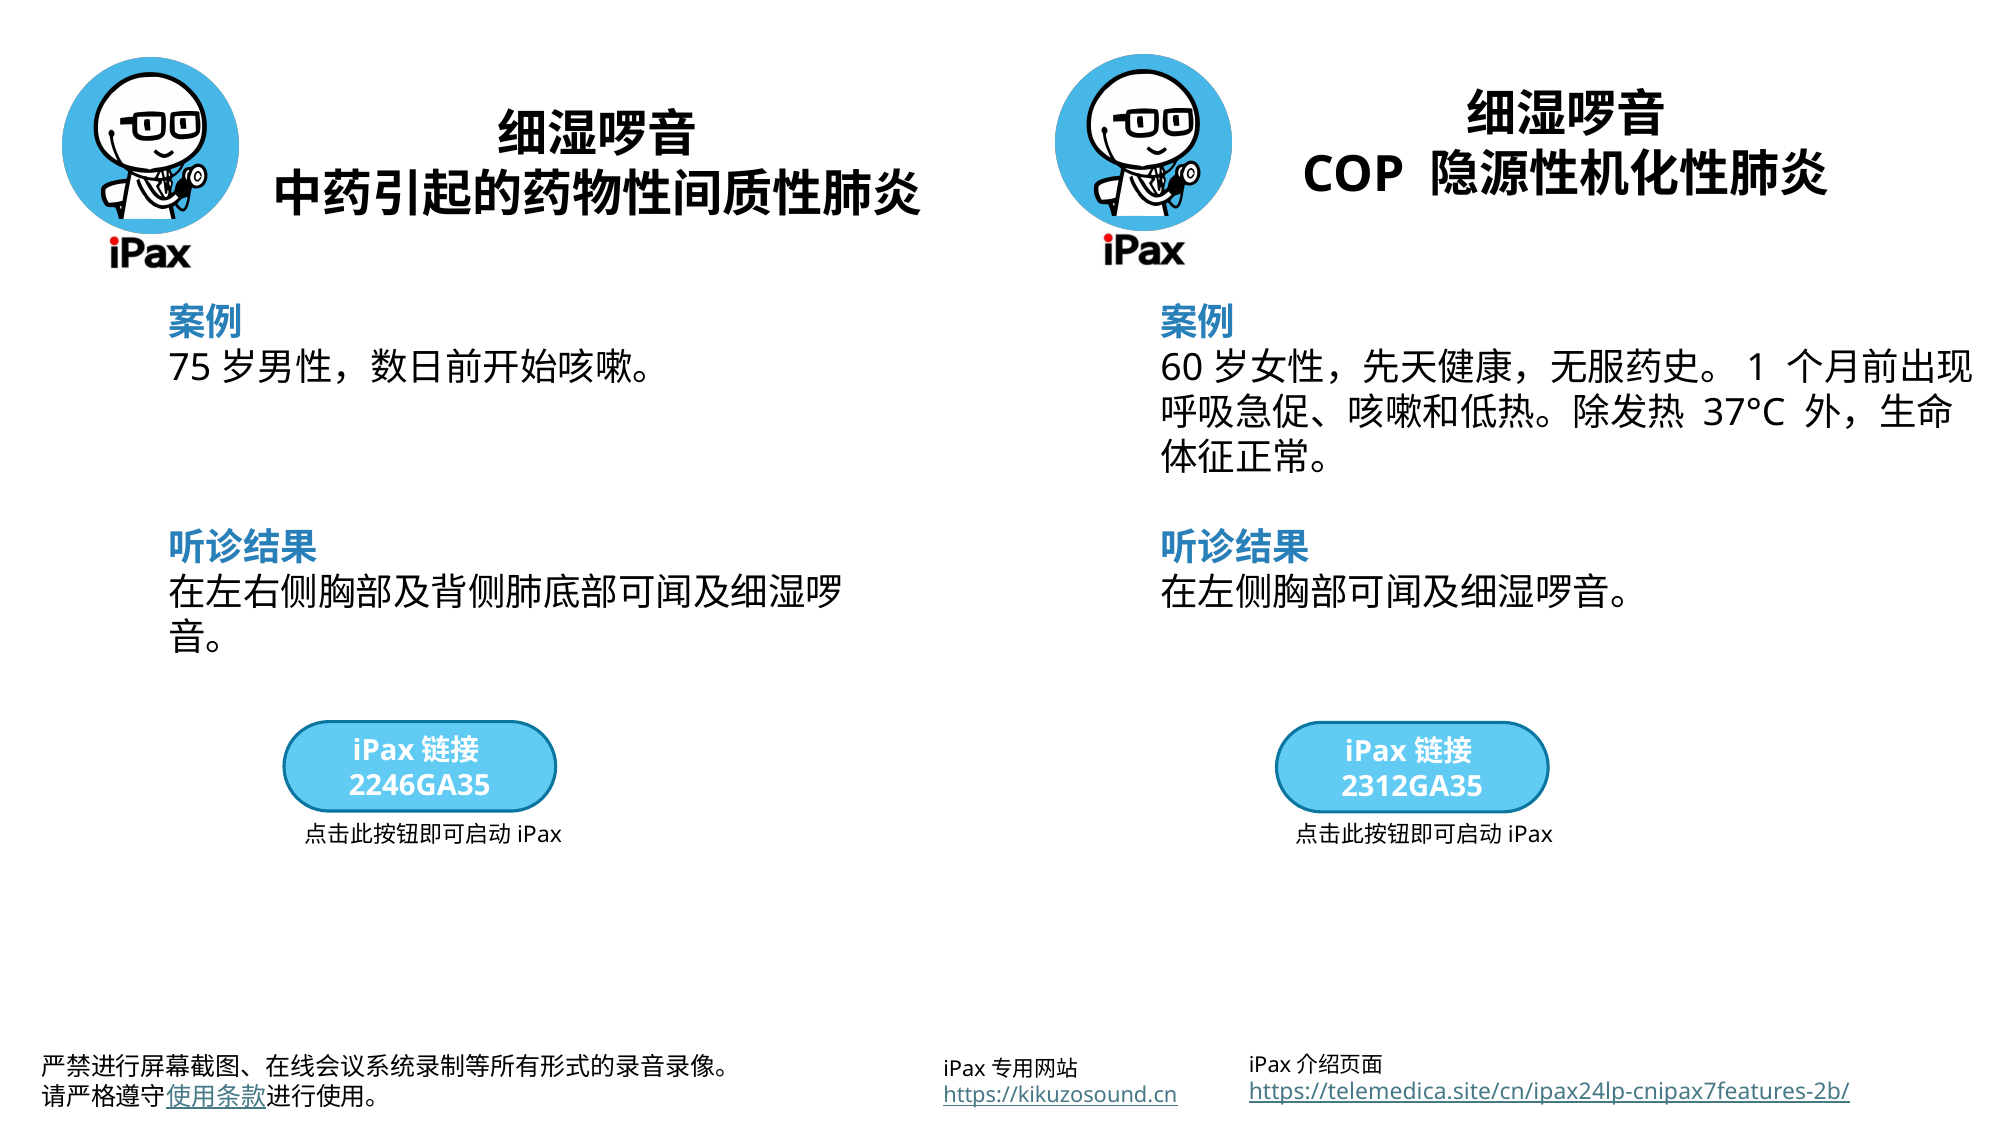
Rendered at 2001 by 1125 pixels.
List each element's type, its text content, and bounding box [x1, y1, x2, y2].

text_box iPax链接2246GA35 [282, 720, 558, 812]
text_box 听诊结果 在左侧胸部可闻及细湿啰音。 [1145, 516, 2000, 621]
text_box iPax链接2312GA35 [1274, 720, 1550, 812]
text_box 点击此按钮即可启动iPax [289, 812, 578, 855]
text_box iPax专用网站 https://kikuzosound.cn [928, 1047, 1193, 1118]
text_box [61, 57, 239, 271]
text_box 听诊结果 在左右侧胸部及背侧肺底部可闻及细湿啰音。 [153, 516, 859, 666]
text_box iPax介绍页面 https://telemedica.site/cn/ipax24lp-cnipax7features-2b/ [1233, 1042, 1866, 1116]
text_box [1055, 53, 1233, 268]
text_box 严禁进行屏幕截图、在线会议系统录制等所有形式的录音录像。 请严格遵守使用条款进行使用。 [26, 1043, 1125, 1125]
text_box 案例 75岁男性，数日前开始咳嗽。 [153, 290, 989, 396]
text_box 细湿啰音 中药引起的药物性间质性肺炎 [251, 94, 944, 230]
text_box 细湿啰音 COP 隐源性机化性肺炎 [1239, 73, 1894, 209]
text_box 案例 60岁女性，先天健康，无服药史。1 个月前出现呼吸急促、咳嗽和低热。除发热 37°C 外，生命体征正常。 [1145, 290, 2000, 486]
text_box 点击此按钮即可启动iPax [1280, 812, 1568, 855]
